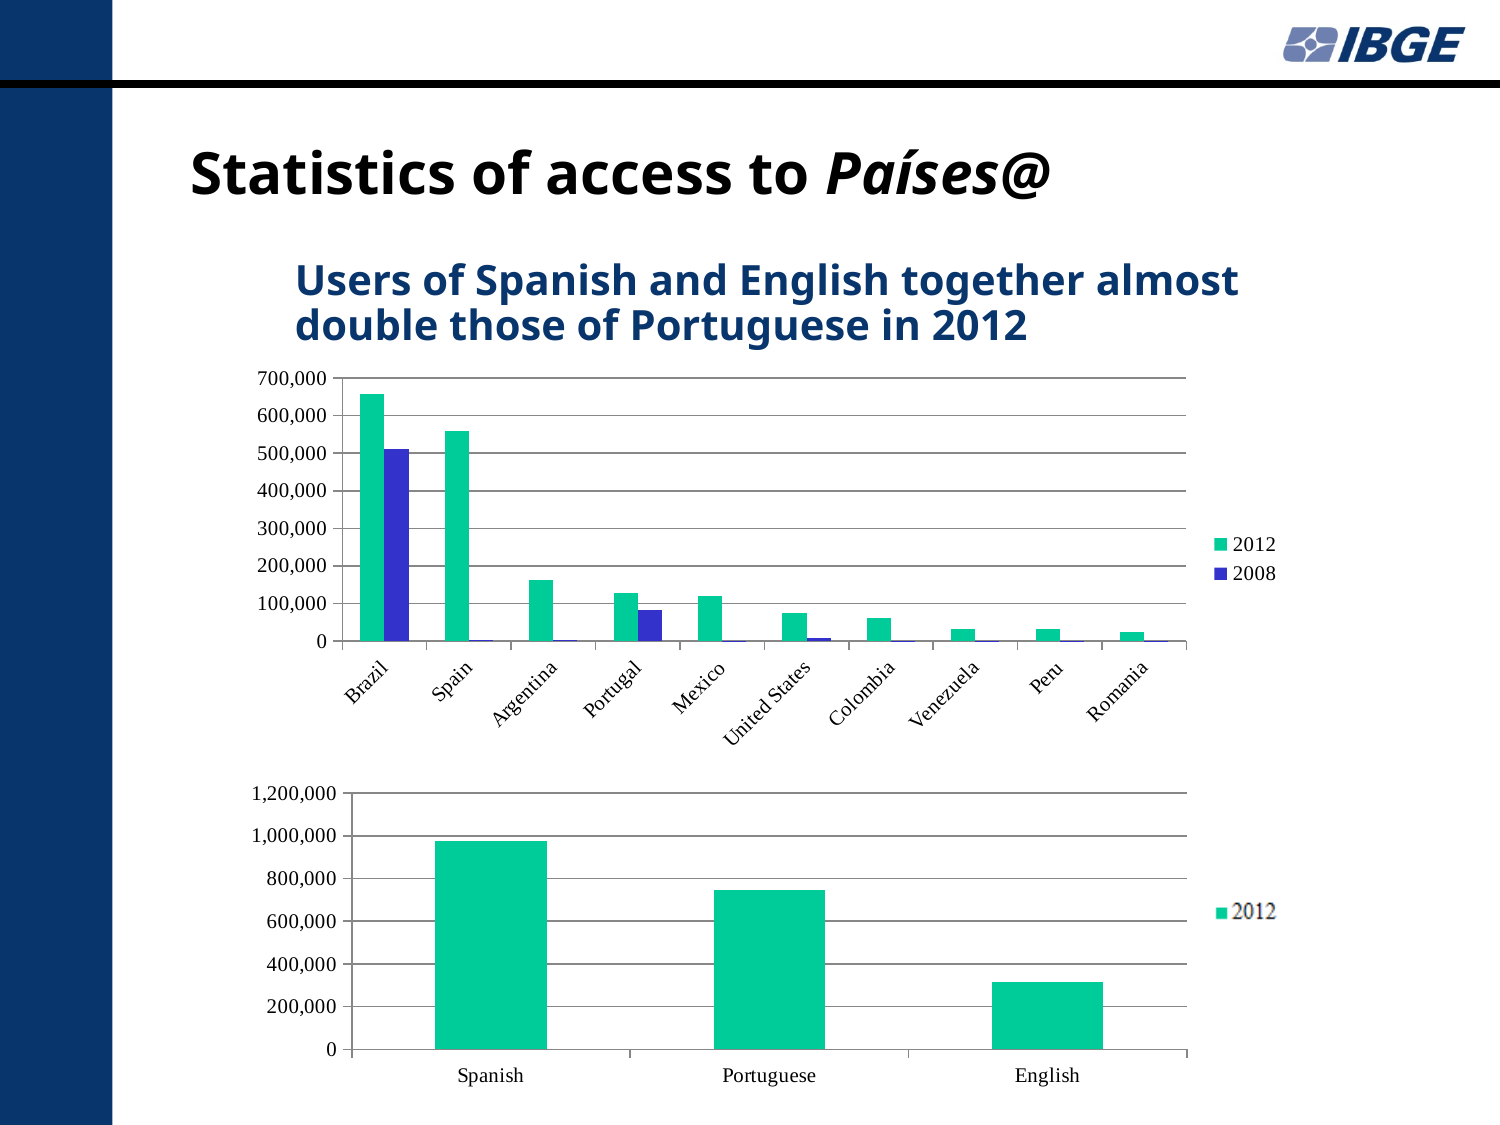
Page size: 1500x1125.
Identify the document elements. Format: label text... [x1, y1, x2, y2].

chart [231, 774, 1207, 1095]
picture [1210, 895, 1283, 929]
picture [1273, 20, 1468, 64]
text_box Users of Spanish and English together almost double those of Portuguese in 2012 [235, 252, 1329, 357]
text_box Statistics of access to Países@ [175, 128, 1446, 214]
chart [235, 358, 1297, 761]
